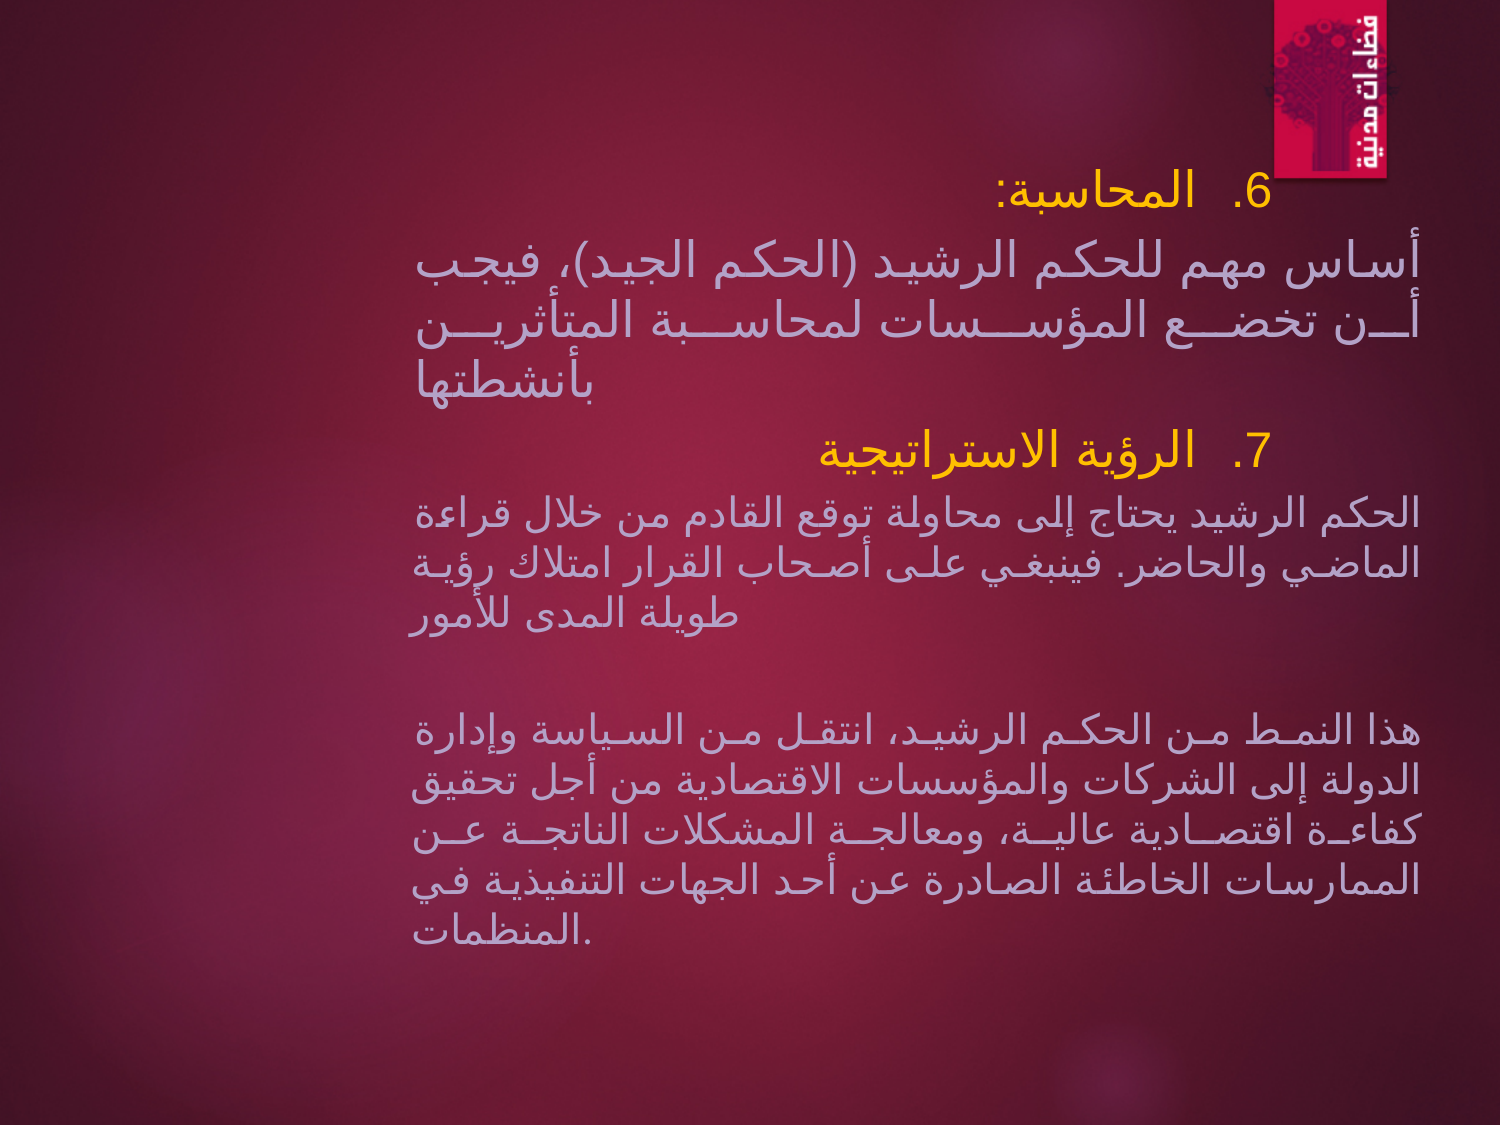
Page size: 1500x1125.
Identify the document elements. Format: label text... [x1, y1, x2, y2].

list المحاسبة: أساس مهم للحكم الرشيد (الحكم الجيد)، فيجب أن تخضع المؤسسات لمحاسبة المتأثرين بأنشطتها الرؤية الاستراتيجية الحكم الرشيد يحتاج إلى محاولة توقع القادم من خلال قراءة الماضي والحاضر. فينبغي على أصحاب القرار امتلاك رؤية طويلة المدى للأمور هذا النمط من الحكم الرشيد، انتقل من السياسة وإدارة الدولة إلى الشركات والمؤسسات الاقتصادية من أجل تحقيق كفاءة اقتصادية عالية، ومعالجة المشكلات الناتجة عن الممارسات الخاطئة الصادرة عن أحد الجهات التنفيذية في المنظمات. [174, 149, 1438, 893]
text_box [174, 45, 1425, 233]
picture [0, 0, 1500, 1125]
